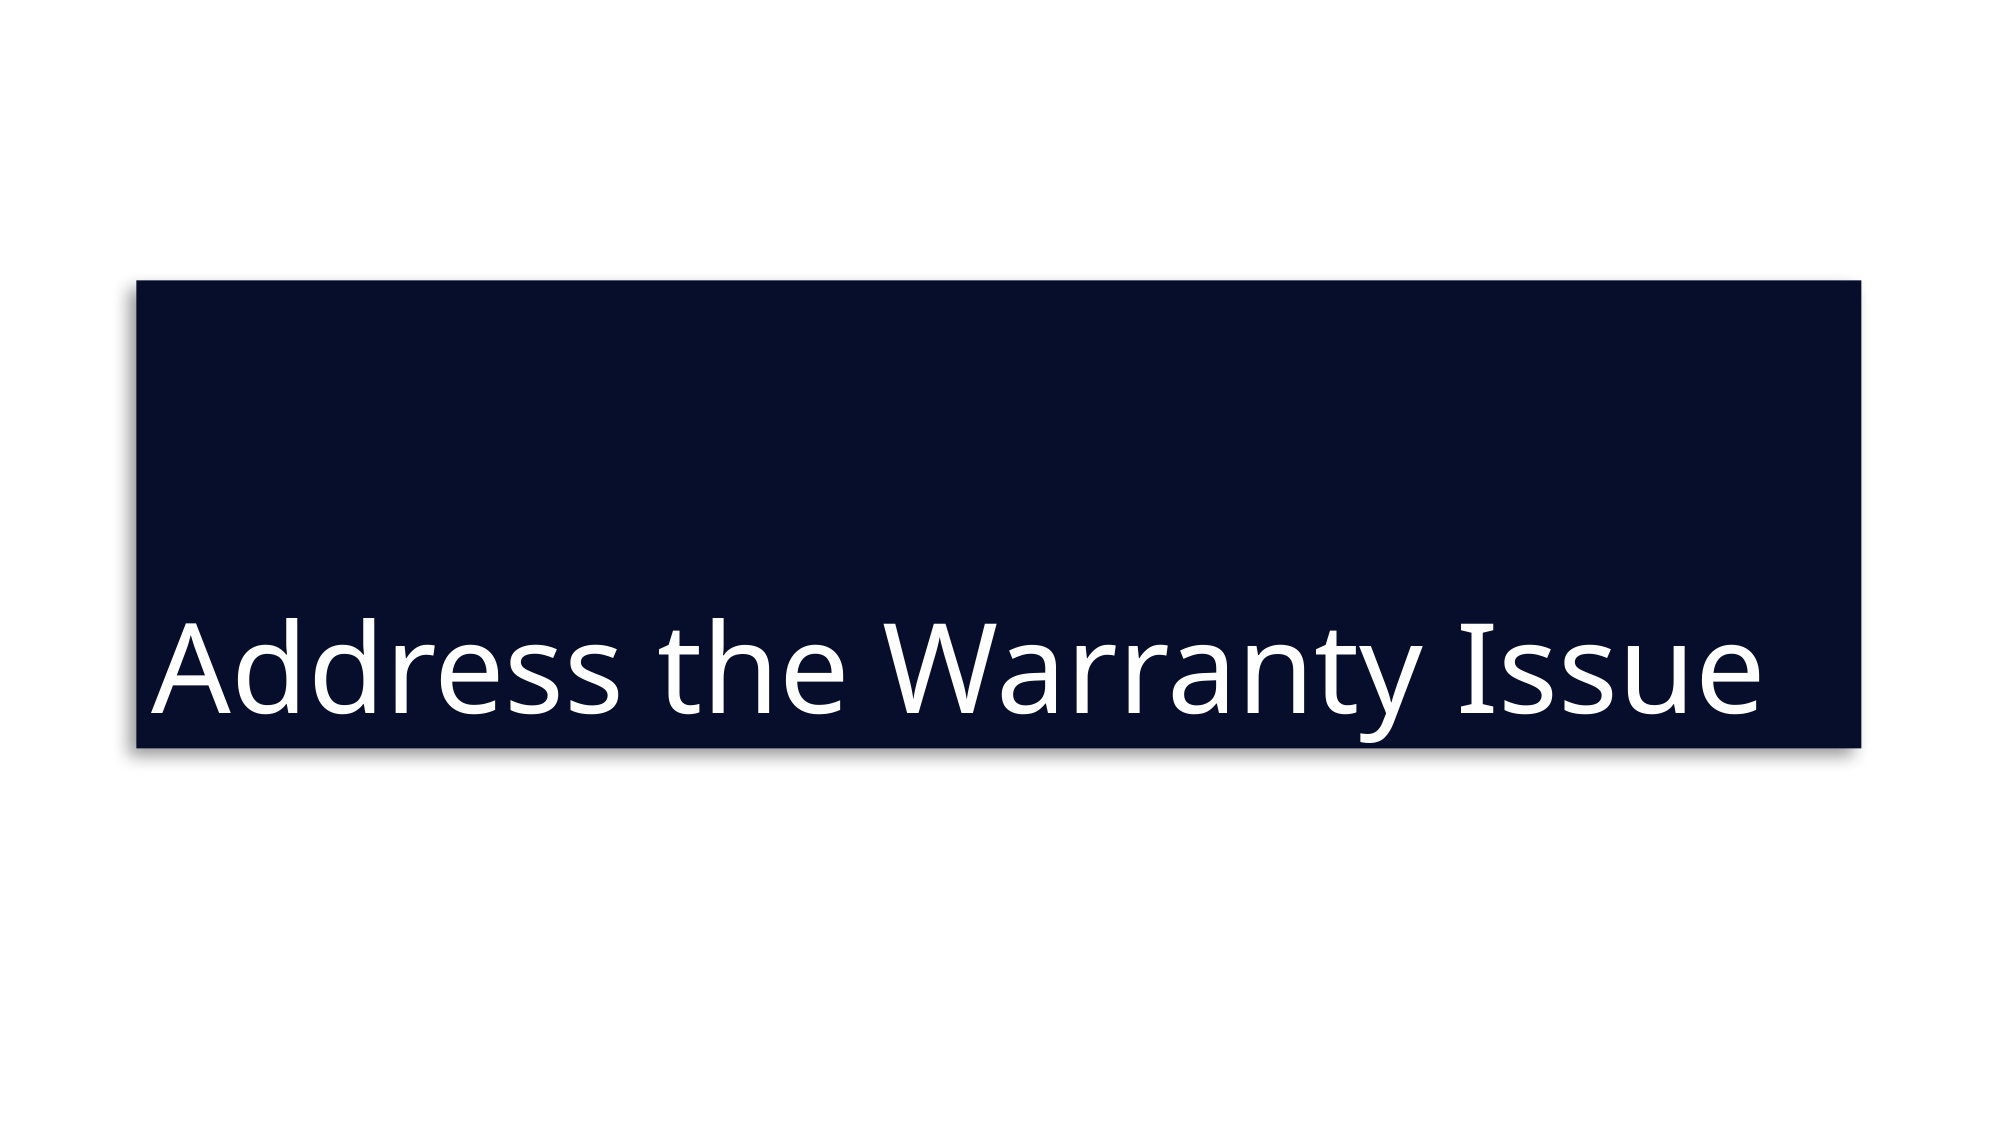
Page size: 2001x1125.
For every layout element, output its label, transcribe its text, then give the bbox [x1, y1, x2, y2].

title Address the Warranty Issue [136, 280, 1862, 749]
